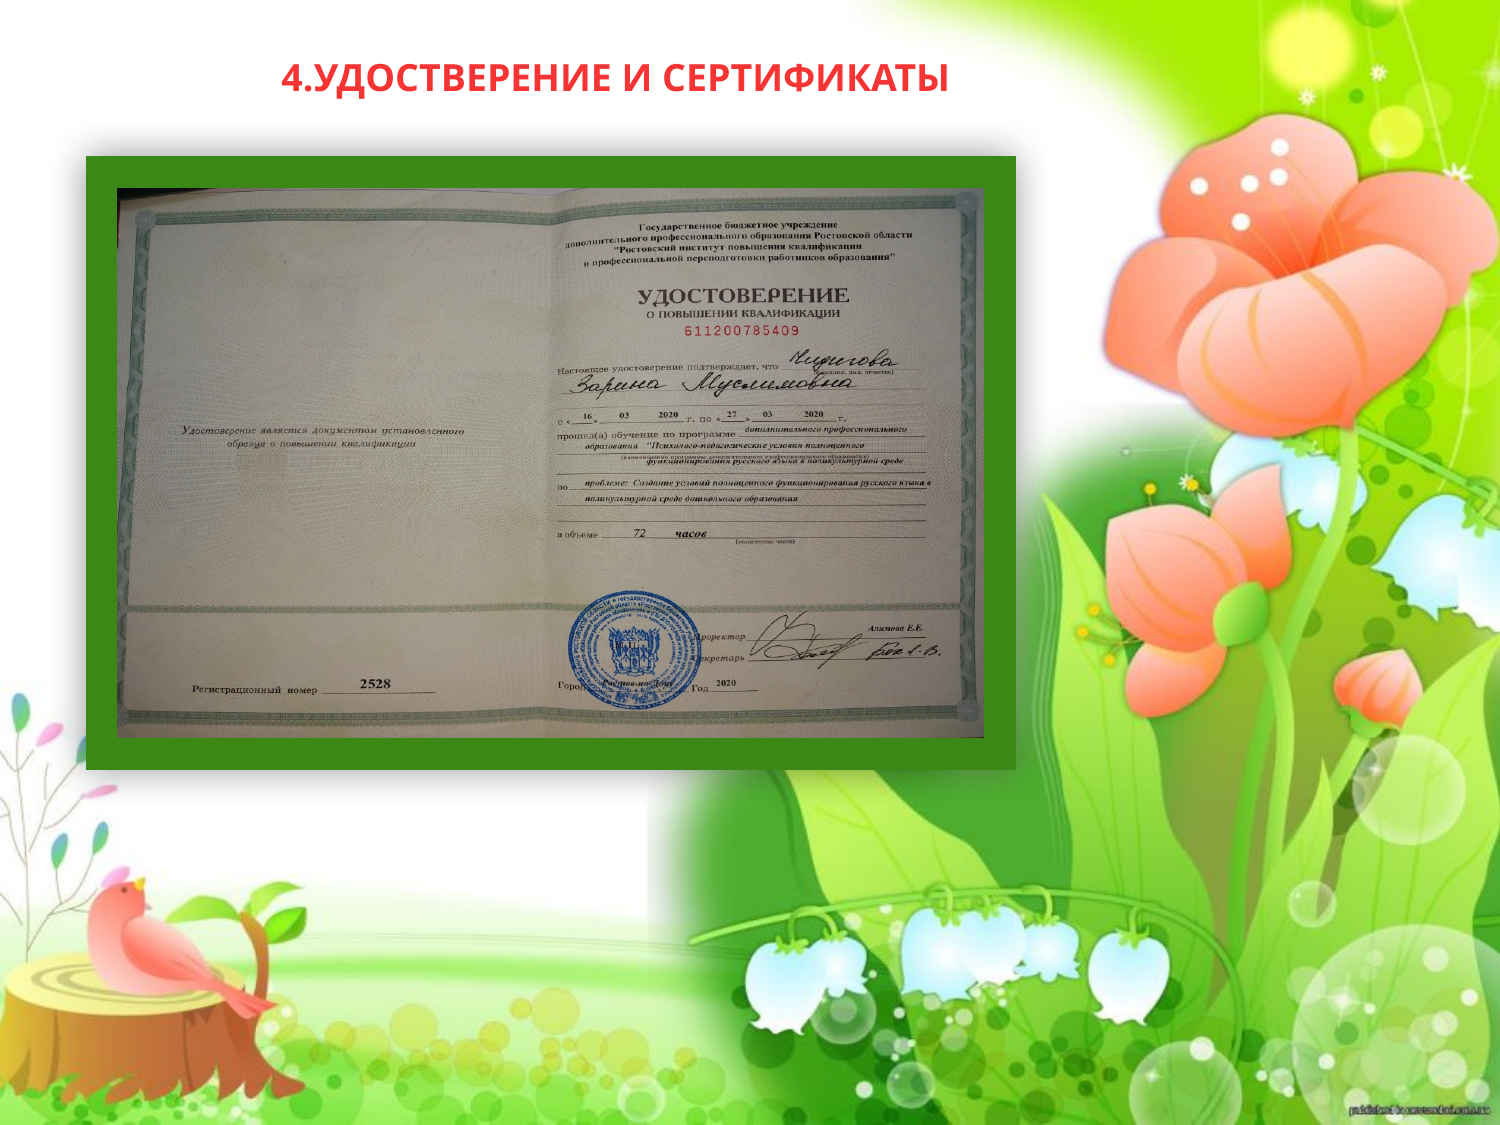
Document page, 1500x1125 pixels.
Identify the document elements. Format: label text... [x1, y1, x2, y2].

picture [0, 0, 1500, 1125]
text_box 4.УДОСТВЕРЕНИЕ И СЕРТИФИКАТЫ [199, 46, 1043, 107]
